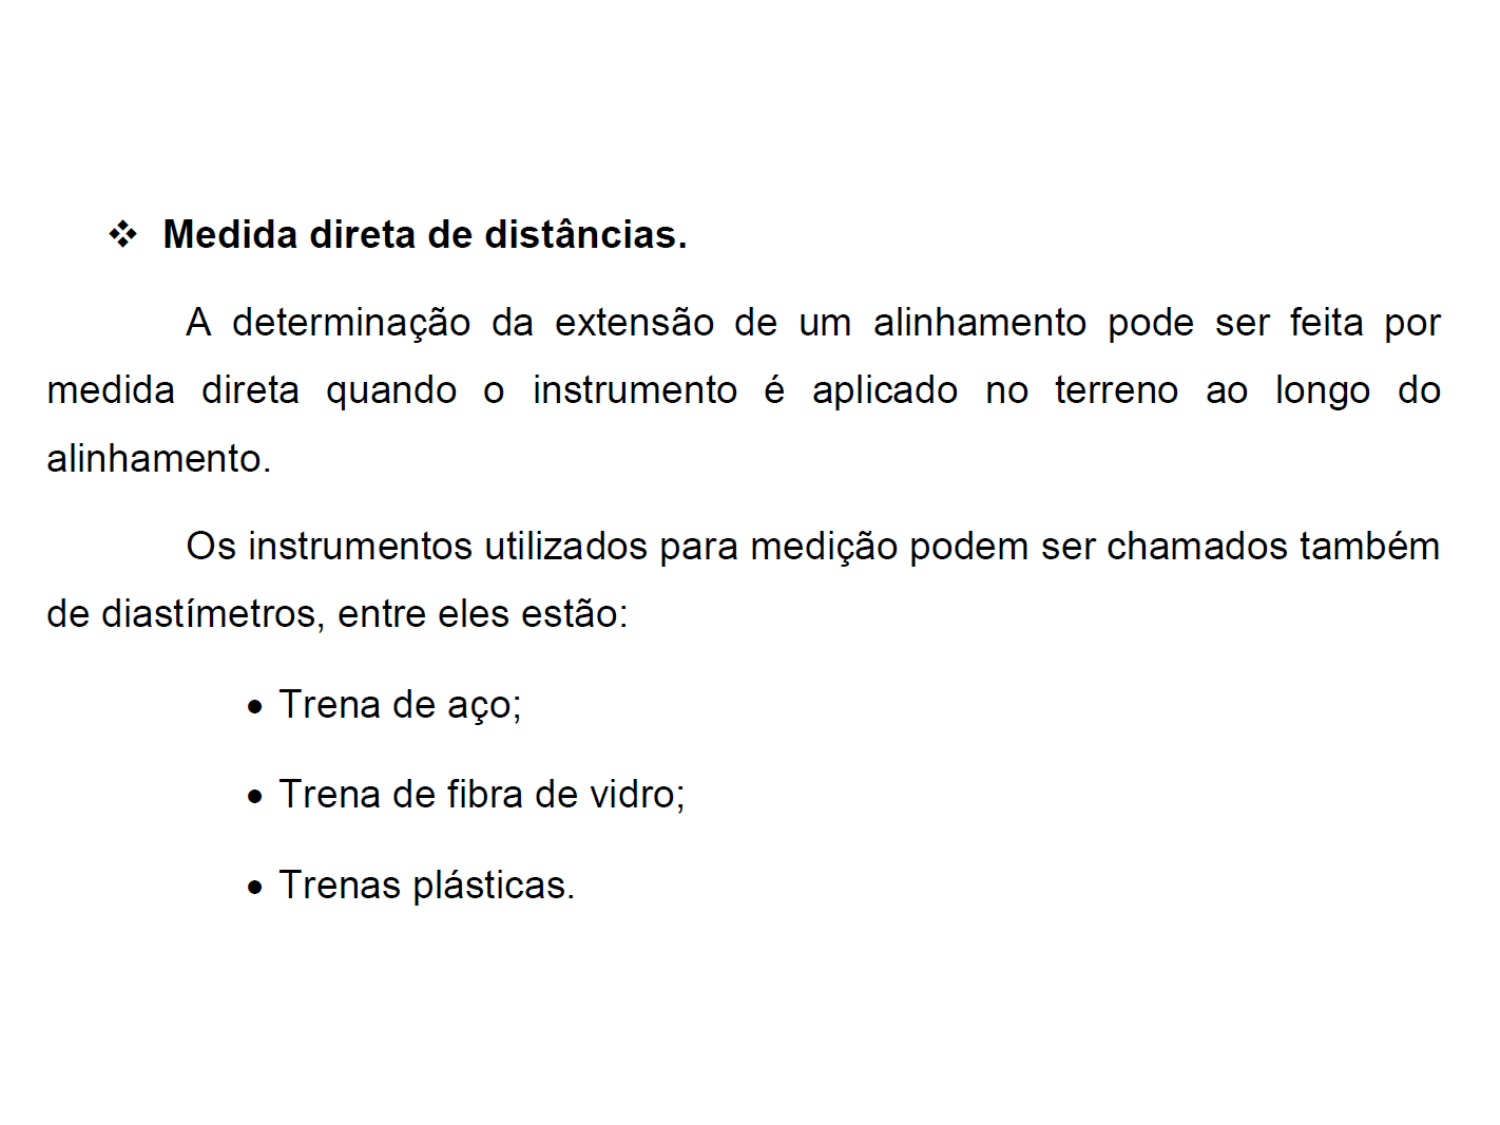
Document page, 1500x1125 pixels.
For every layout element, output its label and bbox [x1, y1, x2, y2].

picture [0, 194, 1500, 931]
